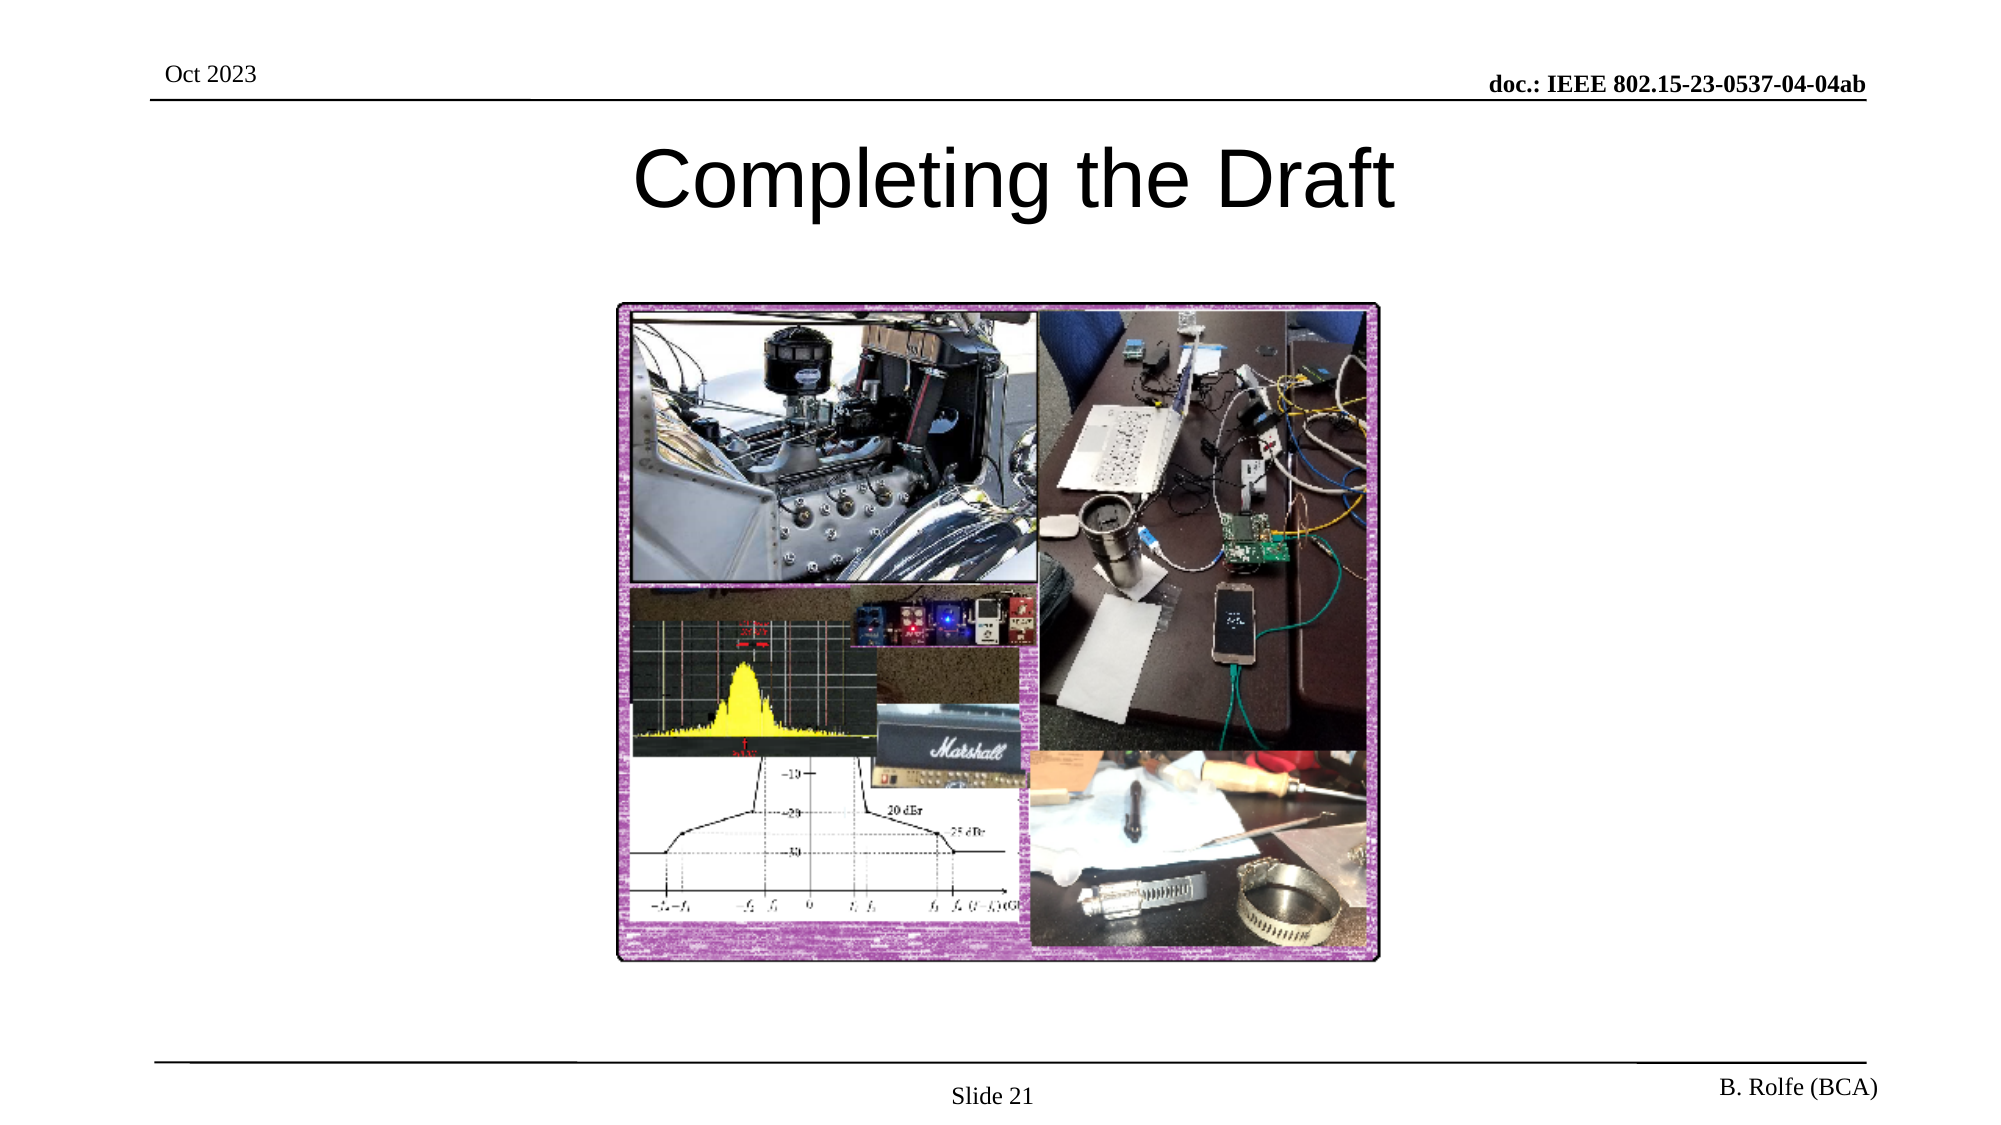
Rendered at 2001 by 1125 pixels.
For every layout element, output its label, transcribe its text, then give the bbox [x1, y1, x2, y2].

slide_number Slide 21 [921, 1075, 1065, 1115]
picture [616, 302, 1384, 971]
title Completing the Draft [165, 112, 1864, 237]
